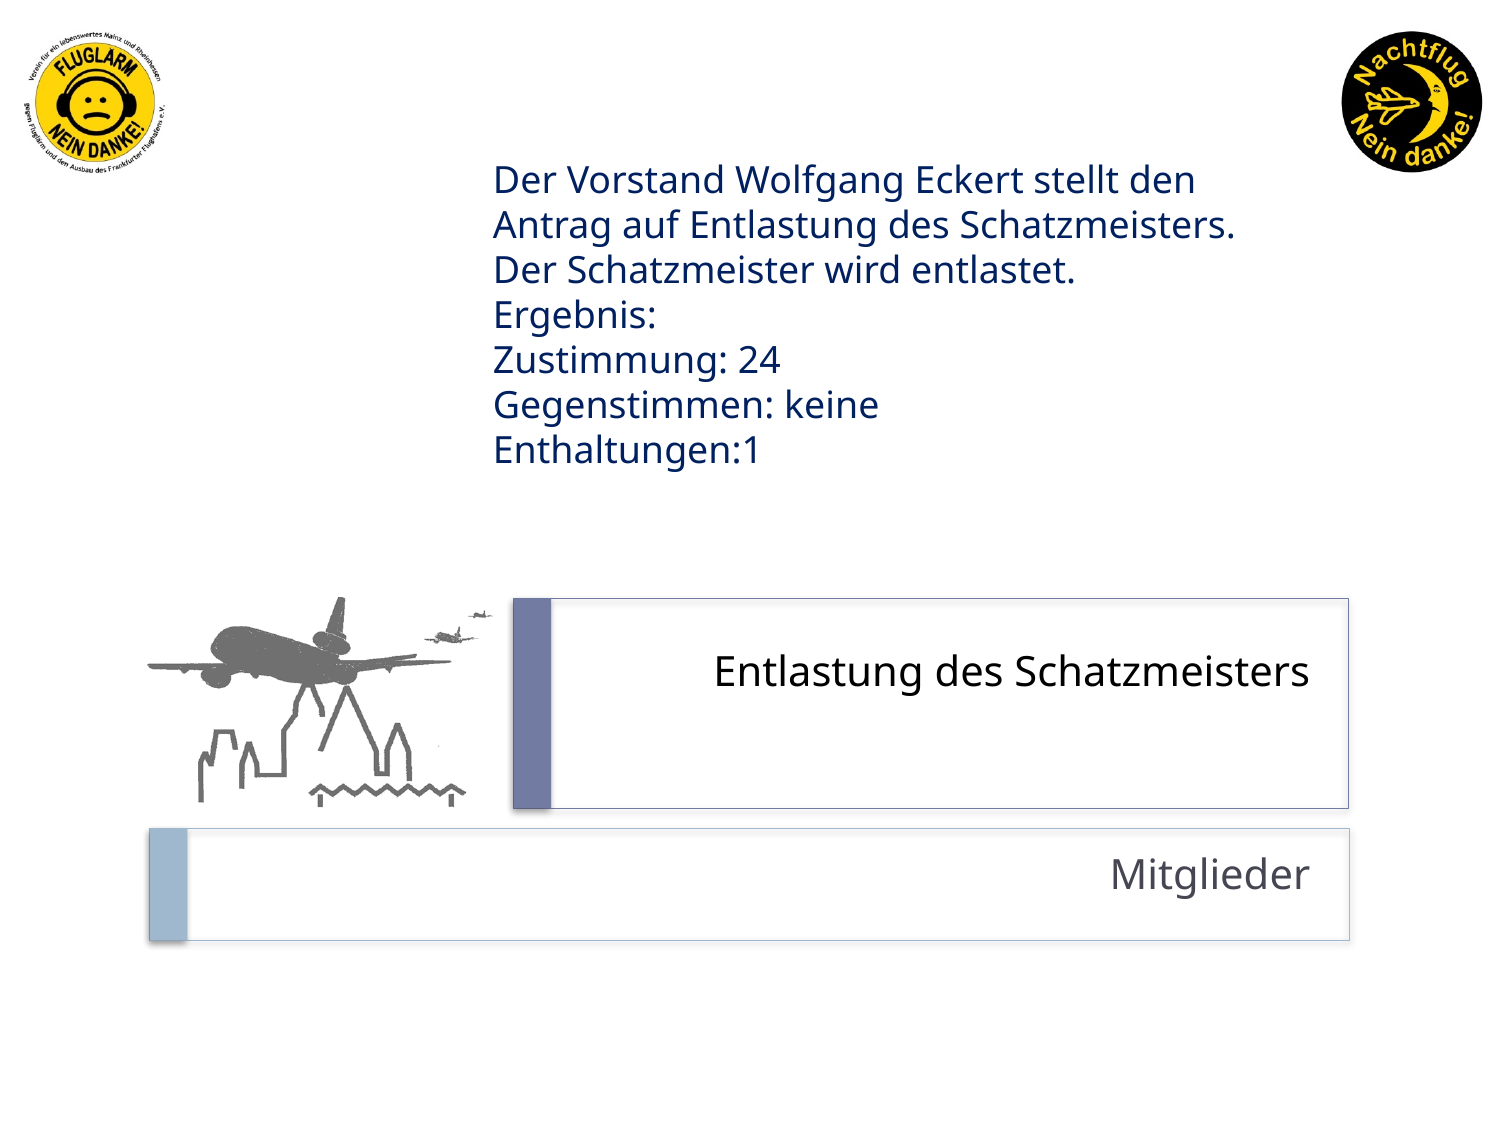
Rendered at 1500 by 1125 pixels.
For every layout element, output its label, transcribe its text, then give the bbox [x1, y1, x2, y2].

subtitle Mitglieder [200, 840, 1325, 929]
text_box Der Vorstand Wolfgang Eckert stellt den Antrag auf Entlastung des Schatzmeisters. Der Schatzmeister wird entlastet. Ergebnis: Zustimmung: 24 Gegenstimmen: keine Enthaltungen:1 [478, 148, 1306, 524]
picture [123, 597, 493, 808]
title Entlastung des Schatzmeisters [561, 637, 1325, 800]
picture [1340, 30, 1483, 173]
picture [23, 30, 166, 173]
